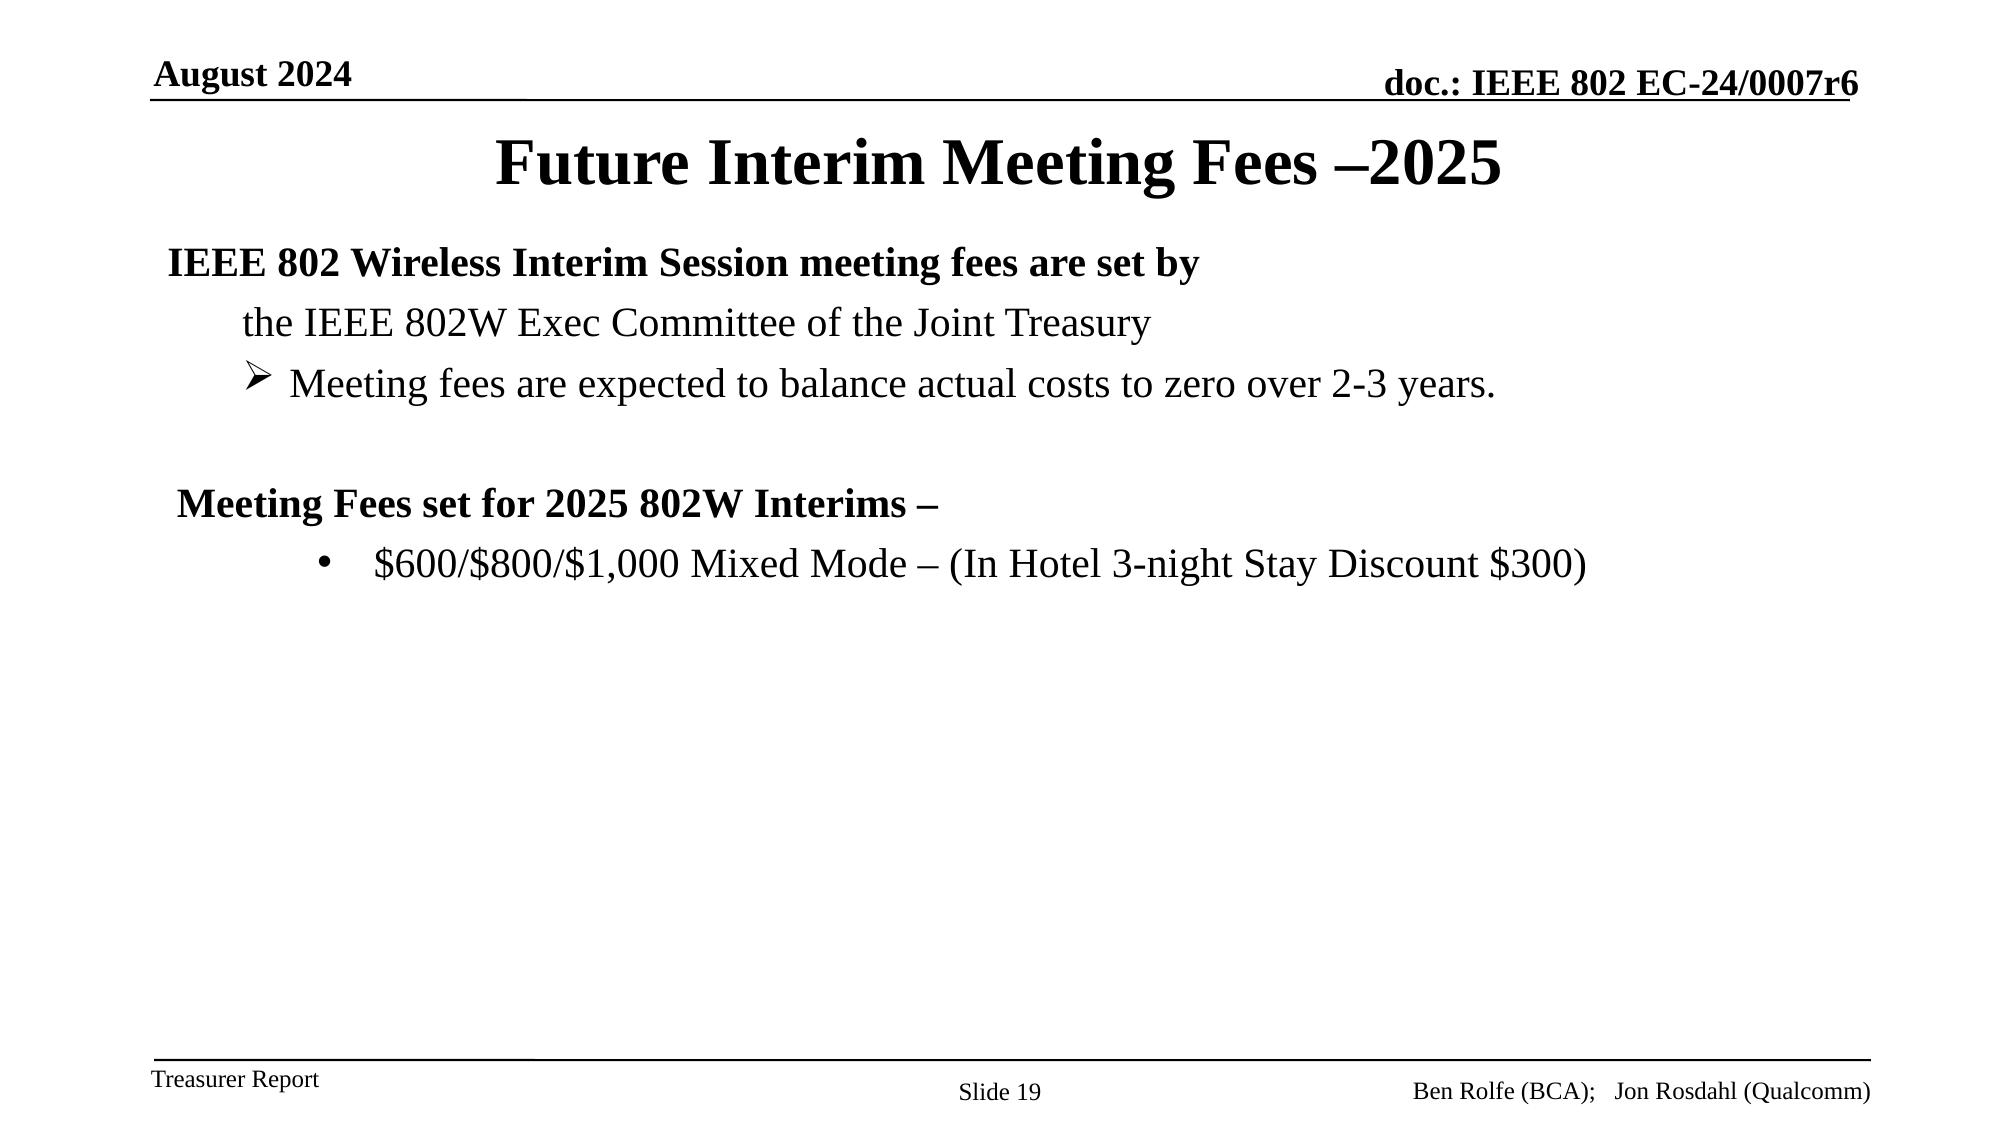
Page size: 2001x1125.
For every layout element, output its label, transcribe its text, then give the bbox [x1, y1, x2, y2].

list IEEE 802 Wireless Interim Session meeting fees are set by the IEEE 802W Exec Committee of the Joint Treasury Meeting fees are expected to balance actual costs to zero over 2-3 years. Meeting Fees set for 2025 802W Interims – $600/$800/$1,000 Mixed Mode – (In Hotel 3-night Stay Discount $300) [152, 226, 1869, 1039]
slide_number Slide 19 [943, 1075, 1057, 1118]
title Future Interim Meeting Fees –2025 [149, 112, 1850, 204]
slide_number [153, 48, 564, 94]
footer Ben Rolfe (BCA); Jon Rosdahl (Qualcomm) [1174, 1074, 1872, 1105]
